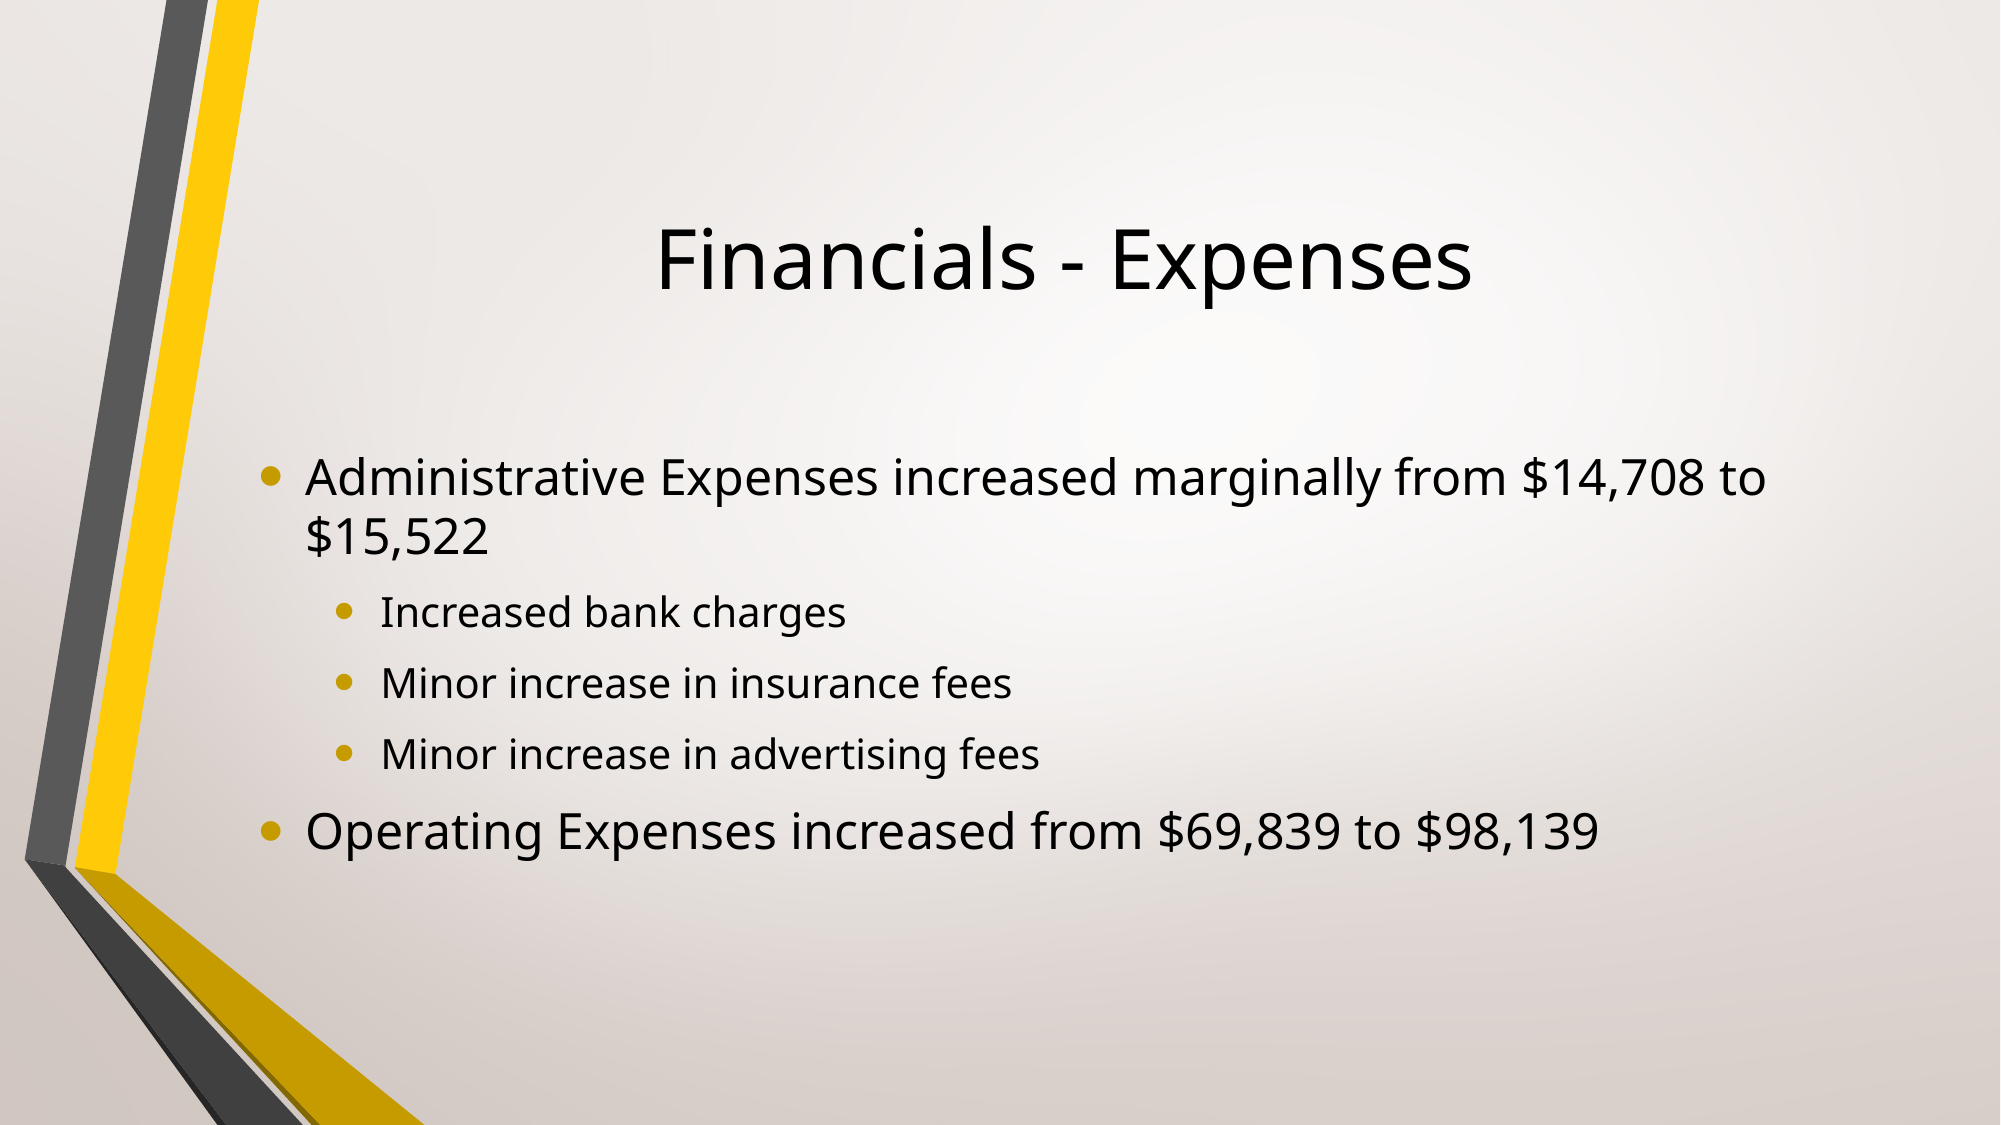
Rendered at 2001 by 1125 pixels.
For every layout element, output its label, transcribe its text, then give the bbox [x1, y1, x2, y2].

list Administrative Expenses increased marginally from $14,708 to $15,522 Increased bank charges Minor increase in insurance fees Minor increase in advertising fees Operating Expenses increased from $69,839 to $98,139 [243, 437, 1887, 950]
title Financials - Expenses [243, 112, 1887, 400]
